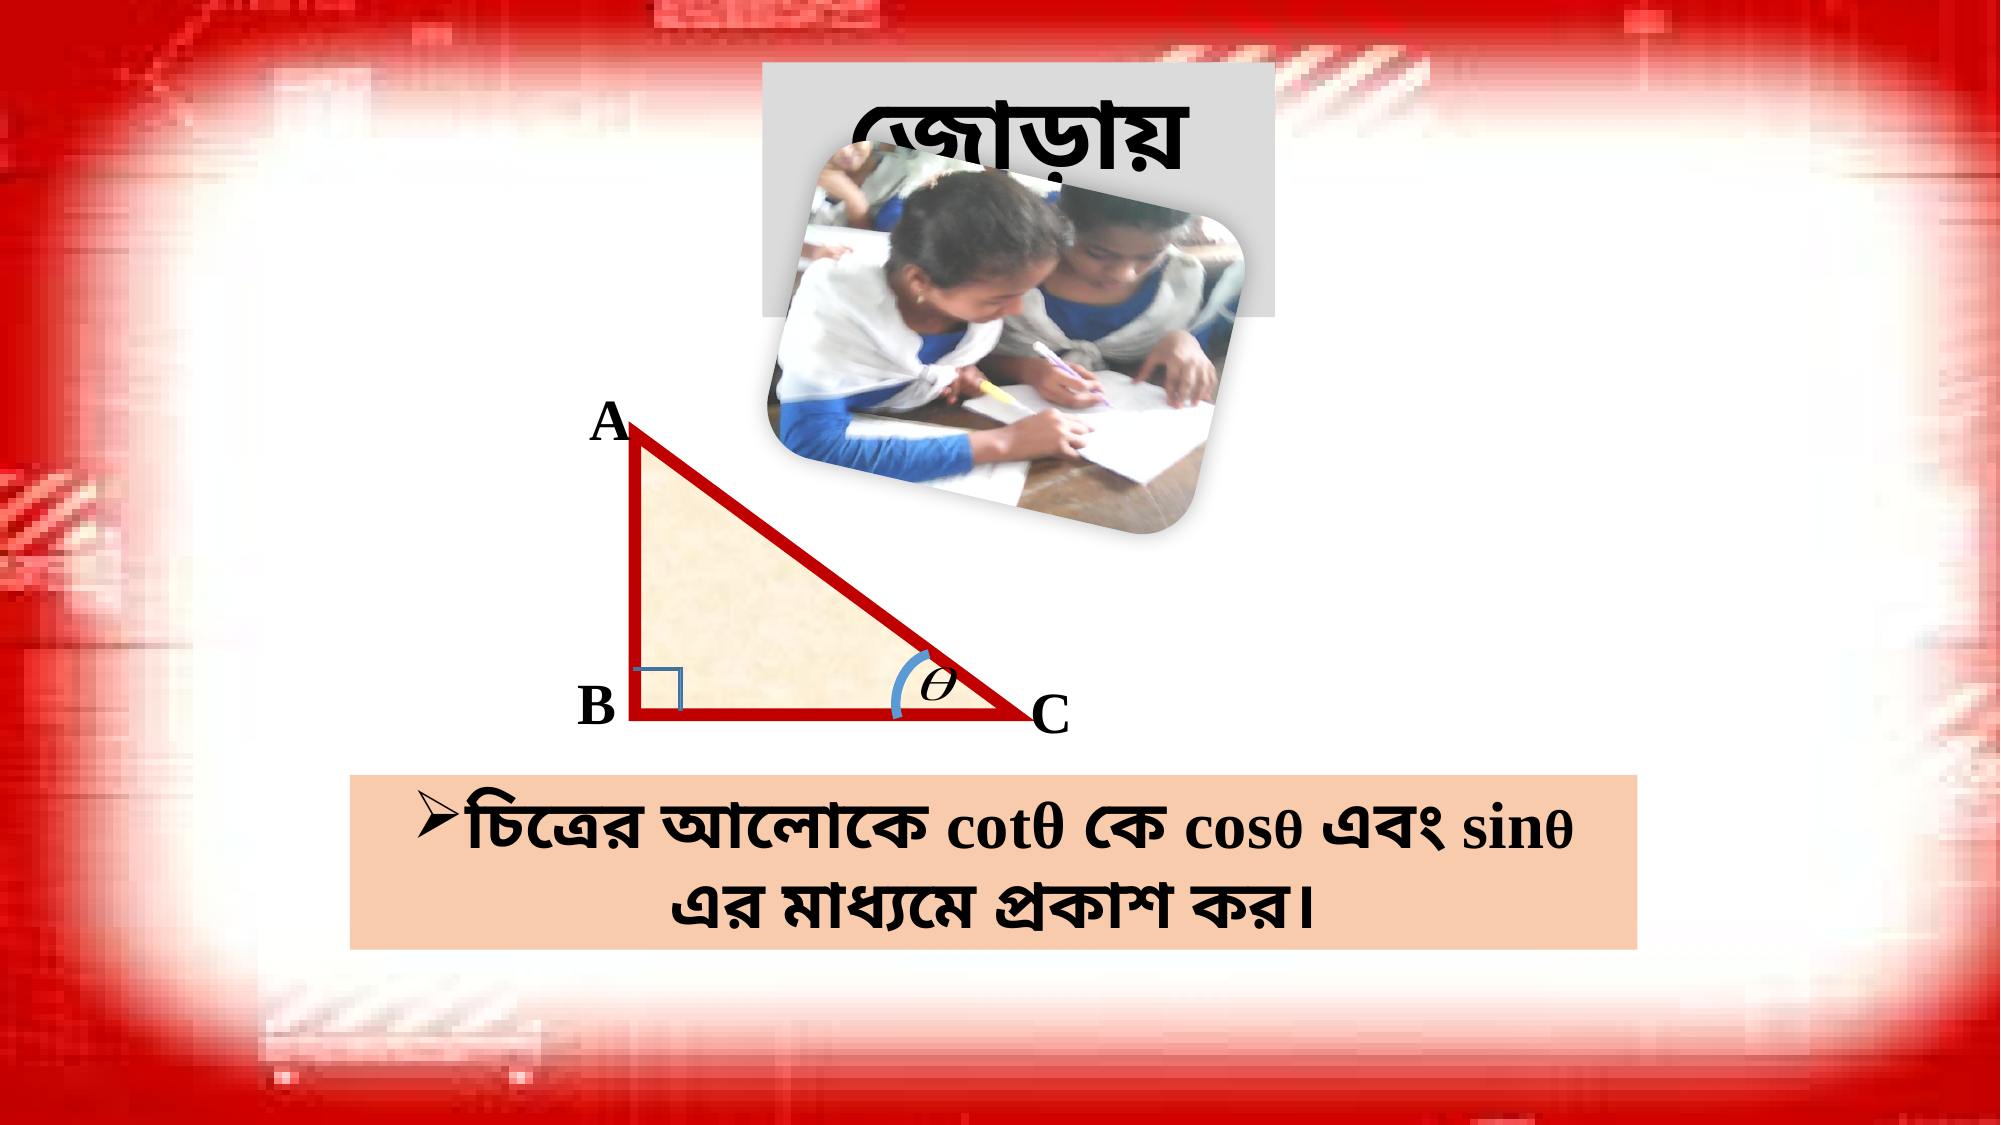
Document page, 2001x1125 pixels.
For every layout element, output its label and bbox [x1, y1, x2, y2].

text_box [562, 374, 1088, 754]
picture [0, 0, 2000, 1125]
